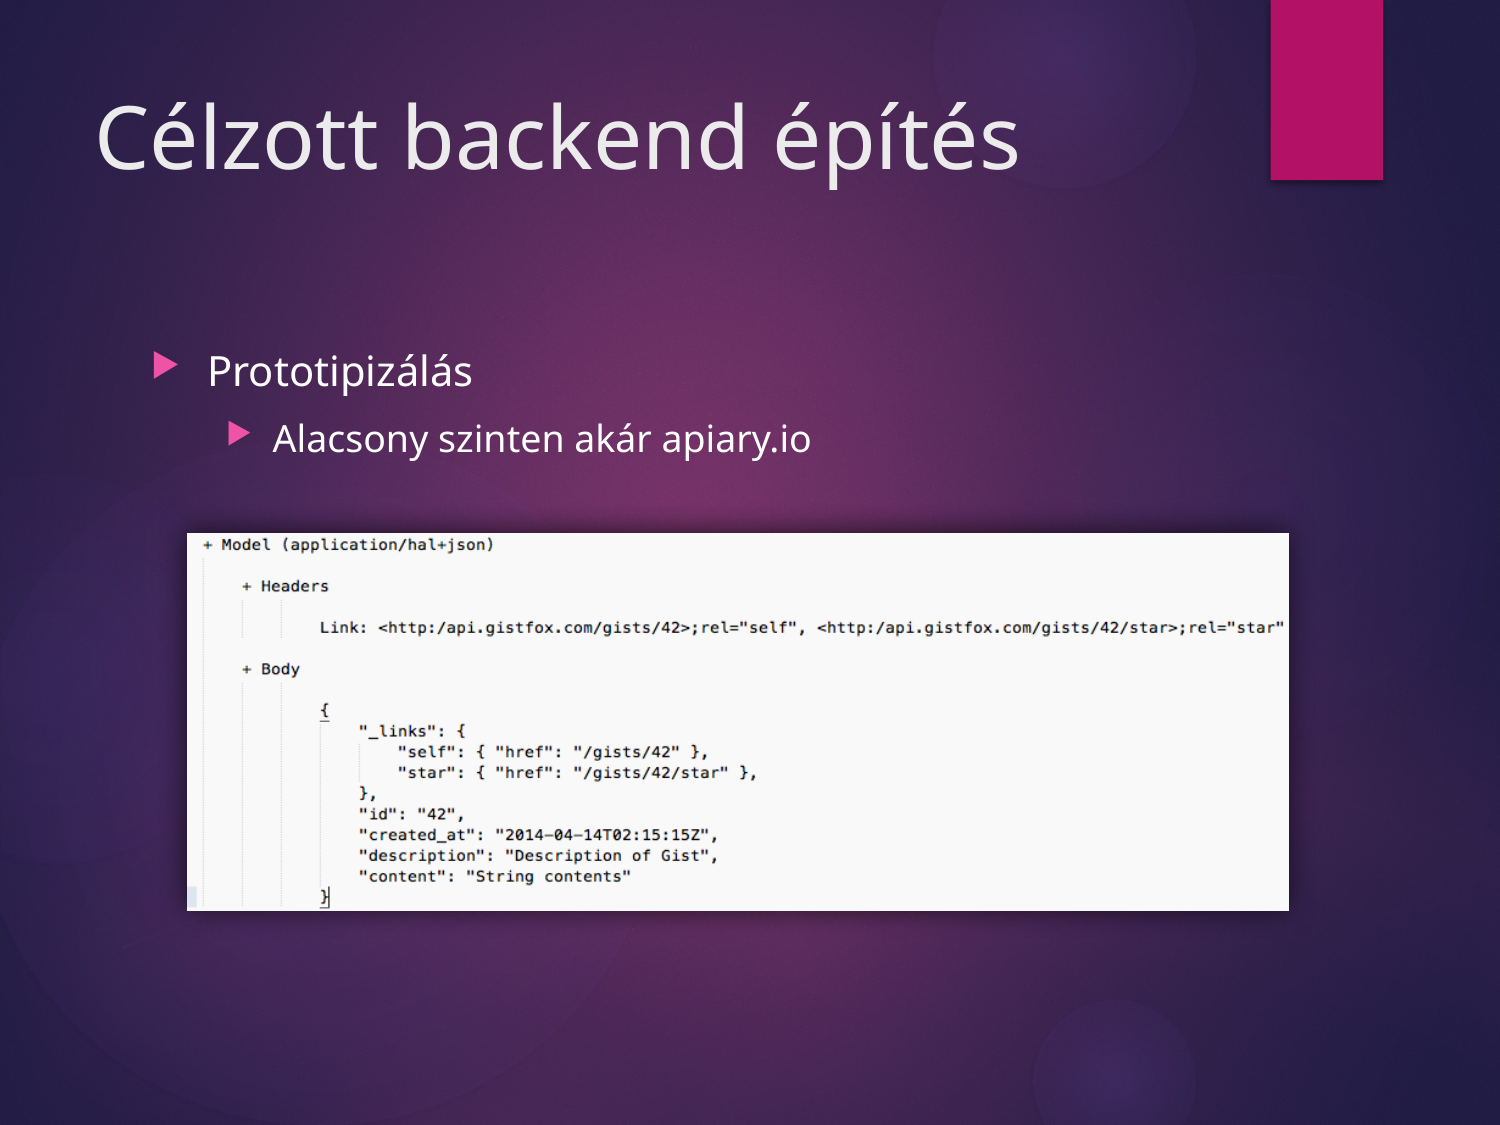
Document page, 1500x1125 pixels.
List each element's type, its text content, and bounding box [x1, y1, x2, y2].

picture [187, 532, 1289, 911]
title Célzott backend építés [79, 74, 1237, 304]
list Prototipizálás Alacsony szinten akár apiary.io [135, 336, 1237, 1025]
